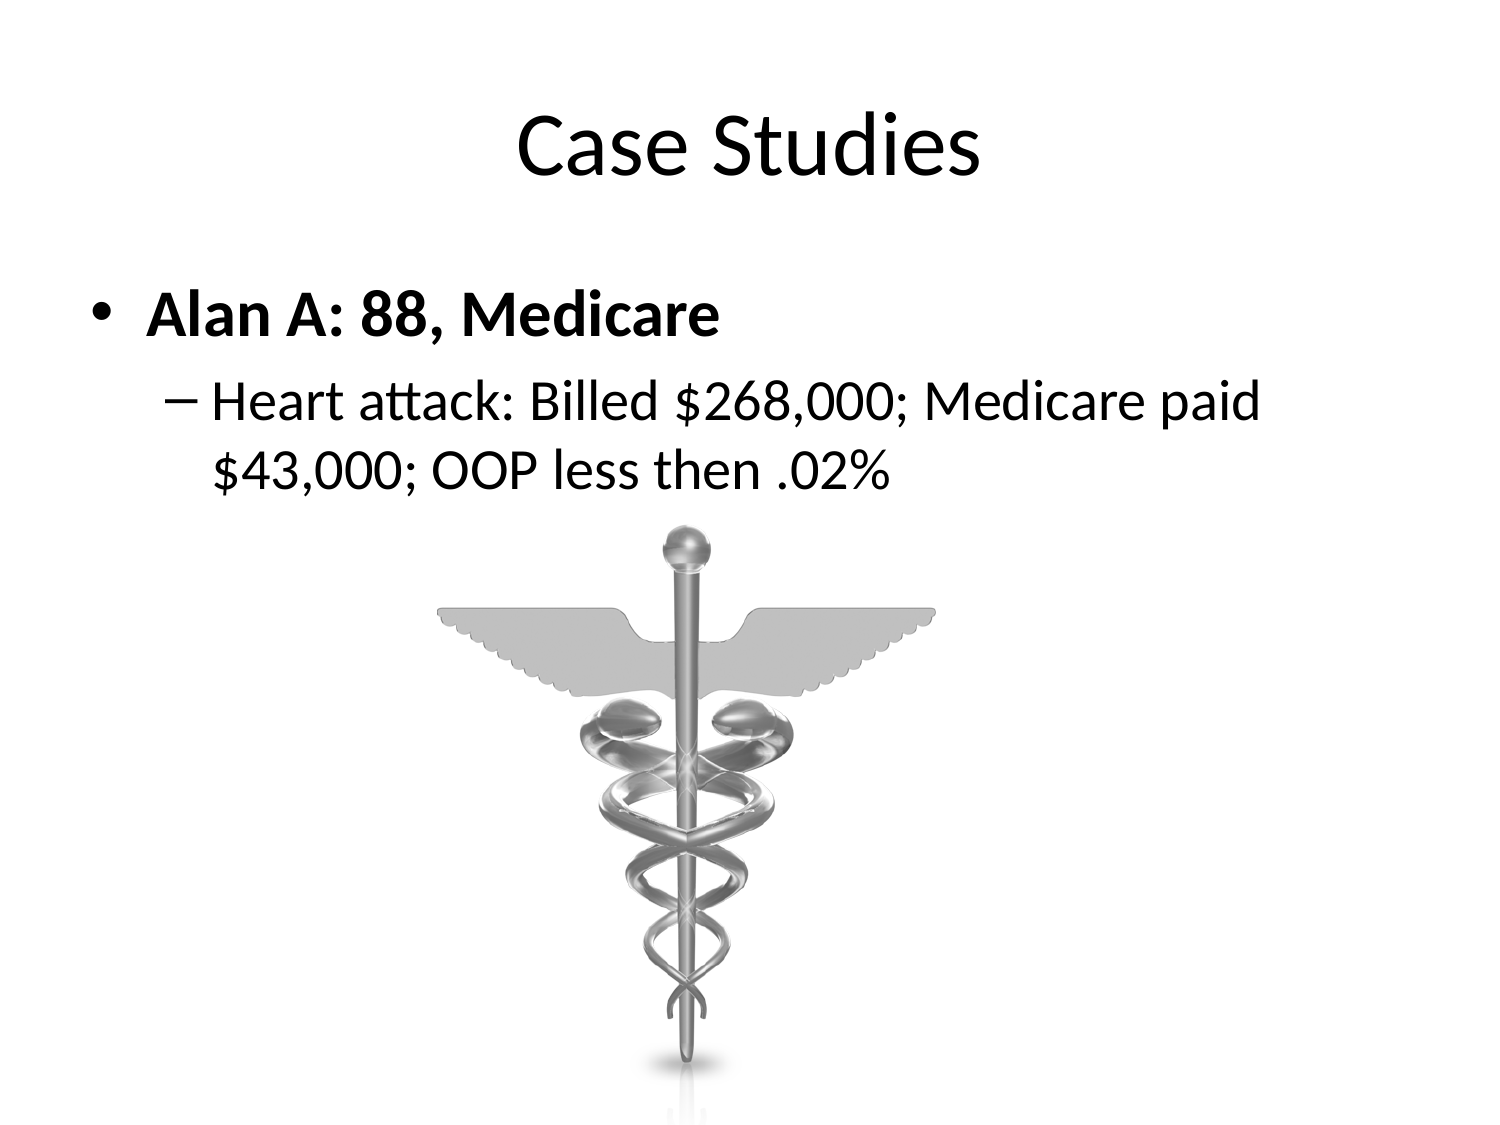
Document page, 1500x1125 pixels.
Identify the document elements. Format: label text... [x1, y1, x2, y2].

list Alan A: 88, Medicare Heart attack: Billed $268,000; Medicare paid $43,000; OOP less then .02% [75, 262, 1425, 1005]
picture [437, 524, 936, 1125]
title Case Studies [75, 45, 1425, 233]
